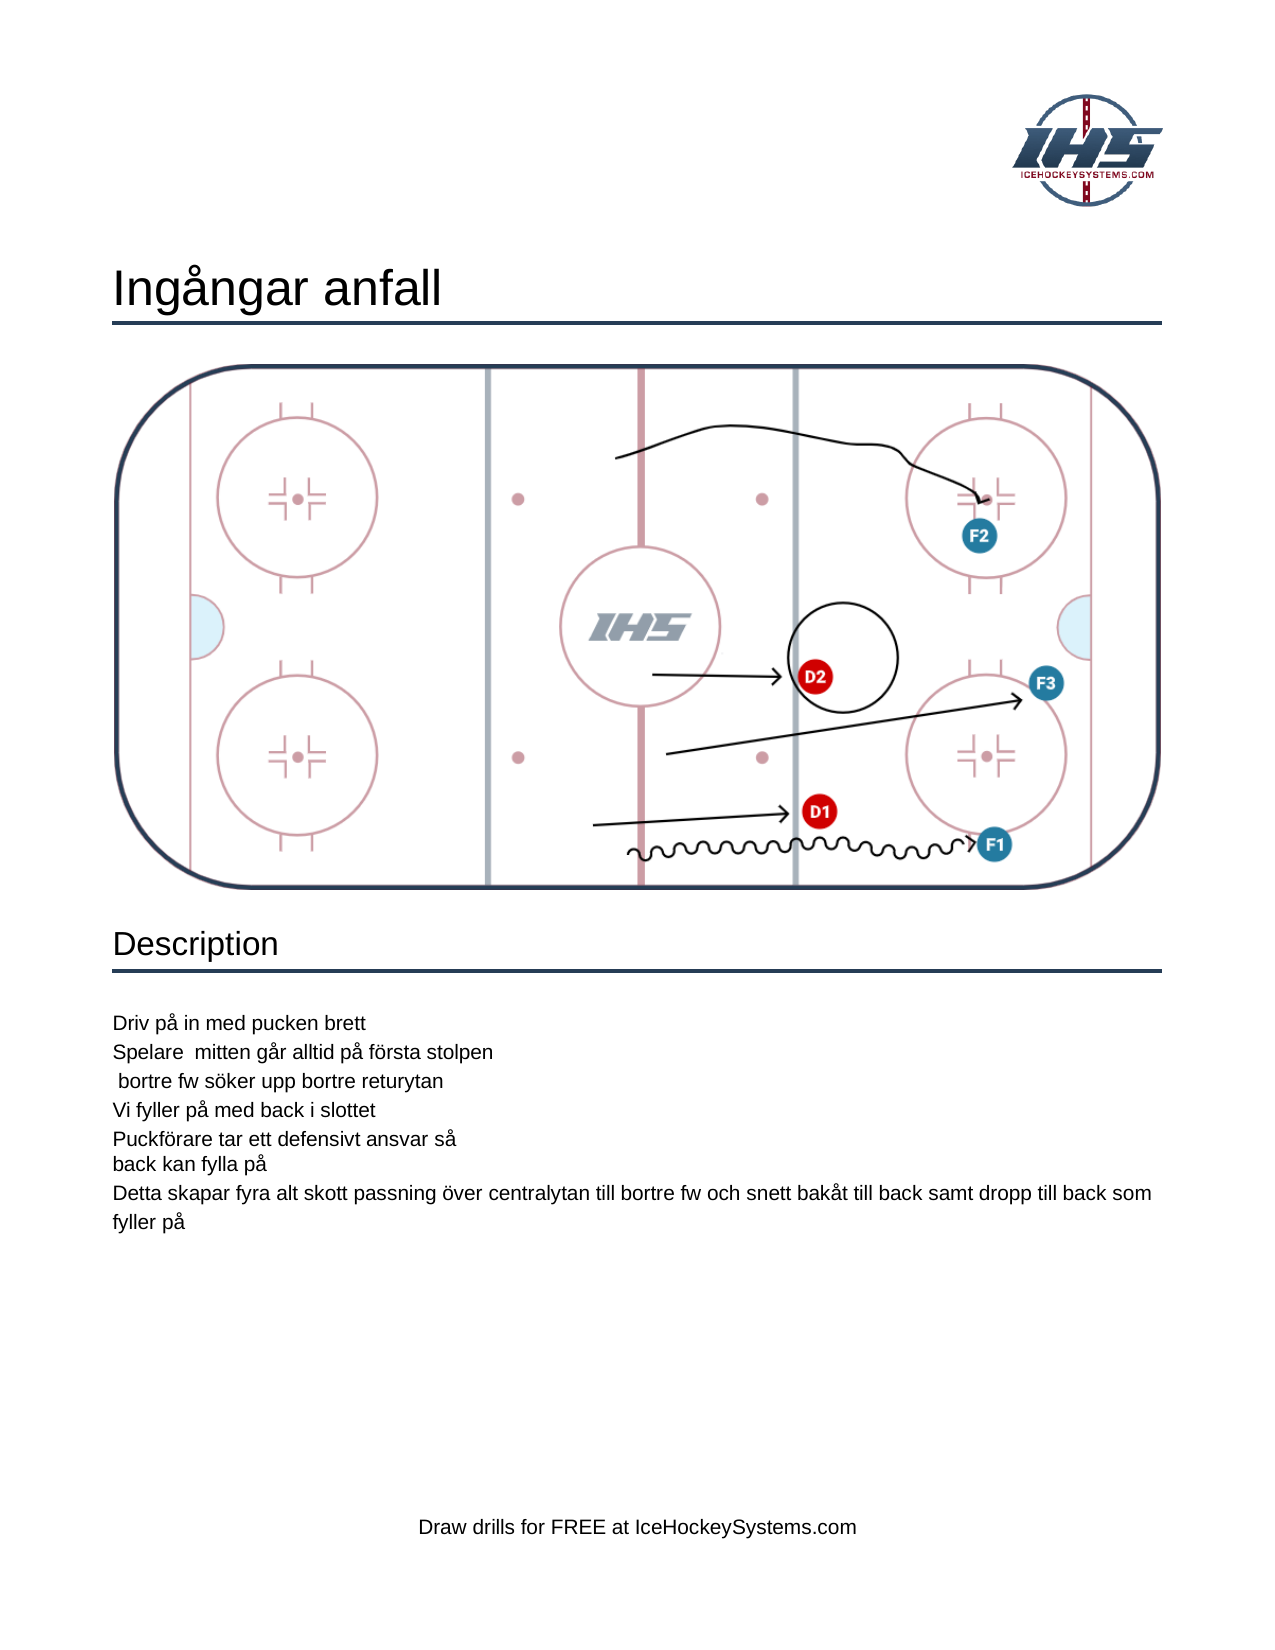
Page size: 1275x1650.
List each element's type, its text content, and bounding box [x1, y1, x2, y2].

picture [1012, 74, 1163, 225]
picture [112, 364, 1163, 890]
title Ingångar anfall [110, 252, 446, 364]
text_box Description [110, 920, 282, 962]
text_box Driv på in med pucken brett Spelare mitten går alltid på första stolpen bortre fw söker upp bortre returytan Vi fyller på med back i slottet Puckförare tar ett defensivt ansvar så back kan fylla på Detta skapar fyra alt skott passning över centralytan till bortre fw och snett bakåt till back samt dropp till back som fyller på [110, 1003, 1160, 1234]
text_box Draw drills for FREE at IceHockeySystems.com [416, 1511, 861, 1539]
